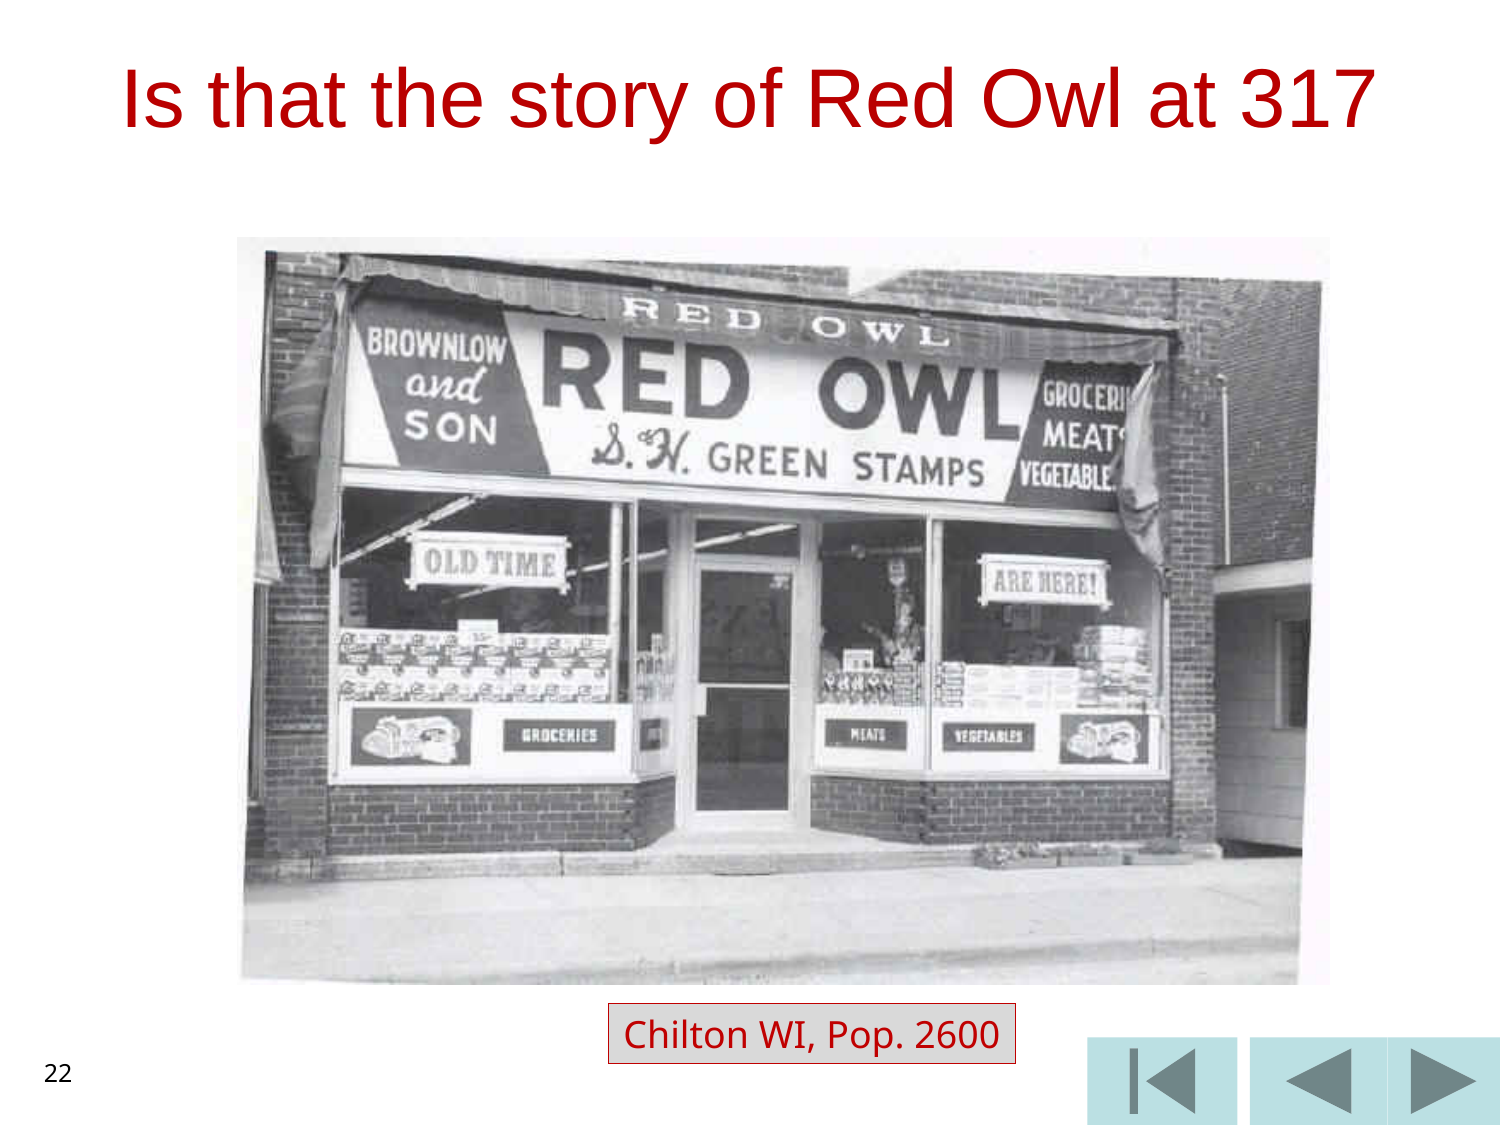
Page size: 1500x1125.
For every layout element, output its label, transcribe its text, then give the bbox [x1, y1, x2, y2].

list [237, 237, 1330, 985]
title Is that the story of Red Owl at 317 [0, 0, 1500, 188]
text_box Chilton WI, Pop. 2600 [608, 1003, 1016, 1064]
slide_number 22 [0, 1049, 88, 1125]
